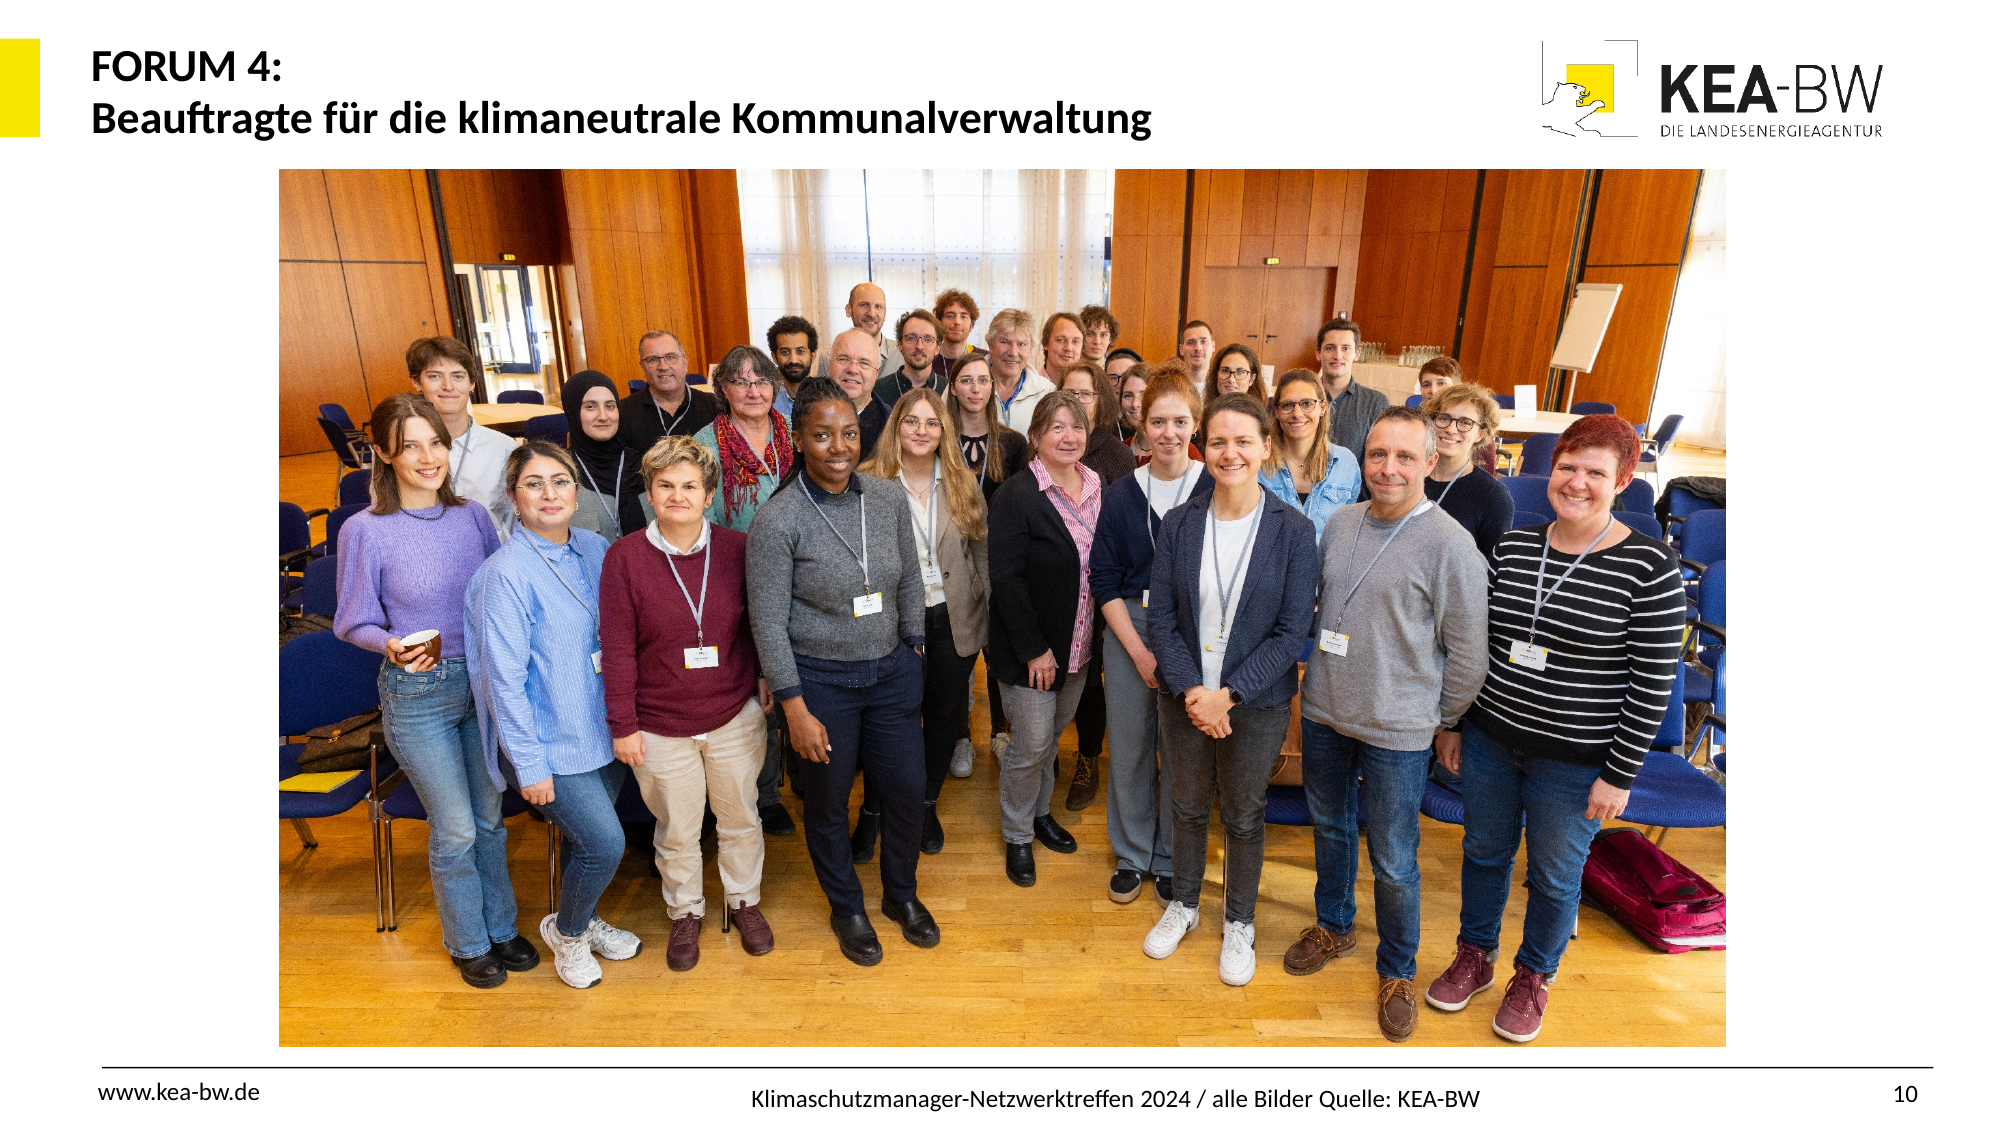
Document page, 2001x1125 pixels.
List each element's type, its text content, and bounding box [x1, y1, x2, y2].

picture [279, 169, 1726, 1048]
picture [1521, 21, 1900, 157]
title FORUM 4: Beauftragte für die klimaneutrale Kommunalverwaltung [76, 32, 1508, 173]
slide_number 9 [1818, 1070, 1934, 1121]
